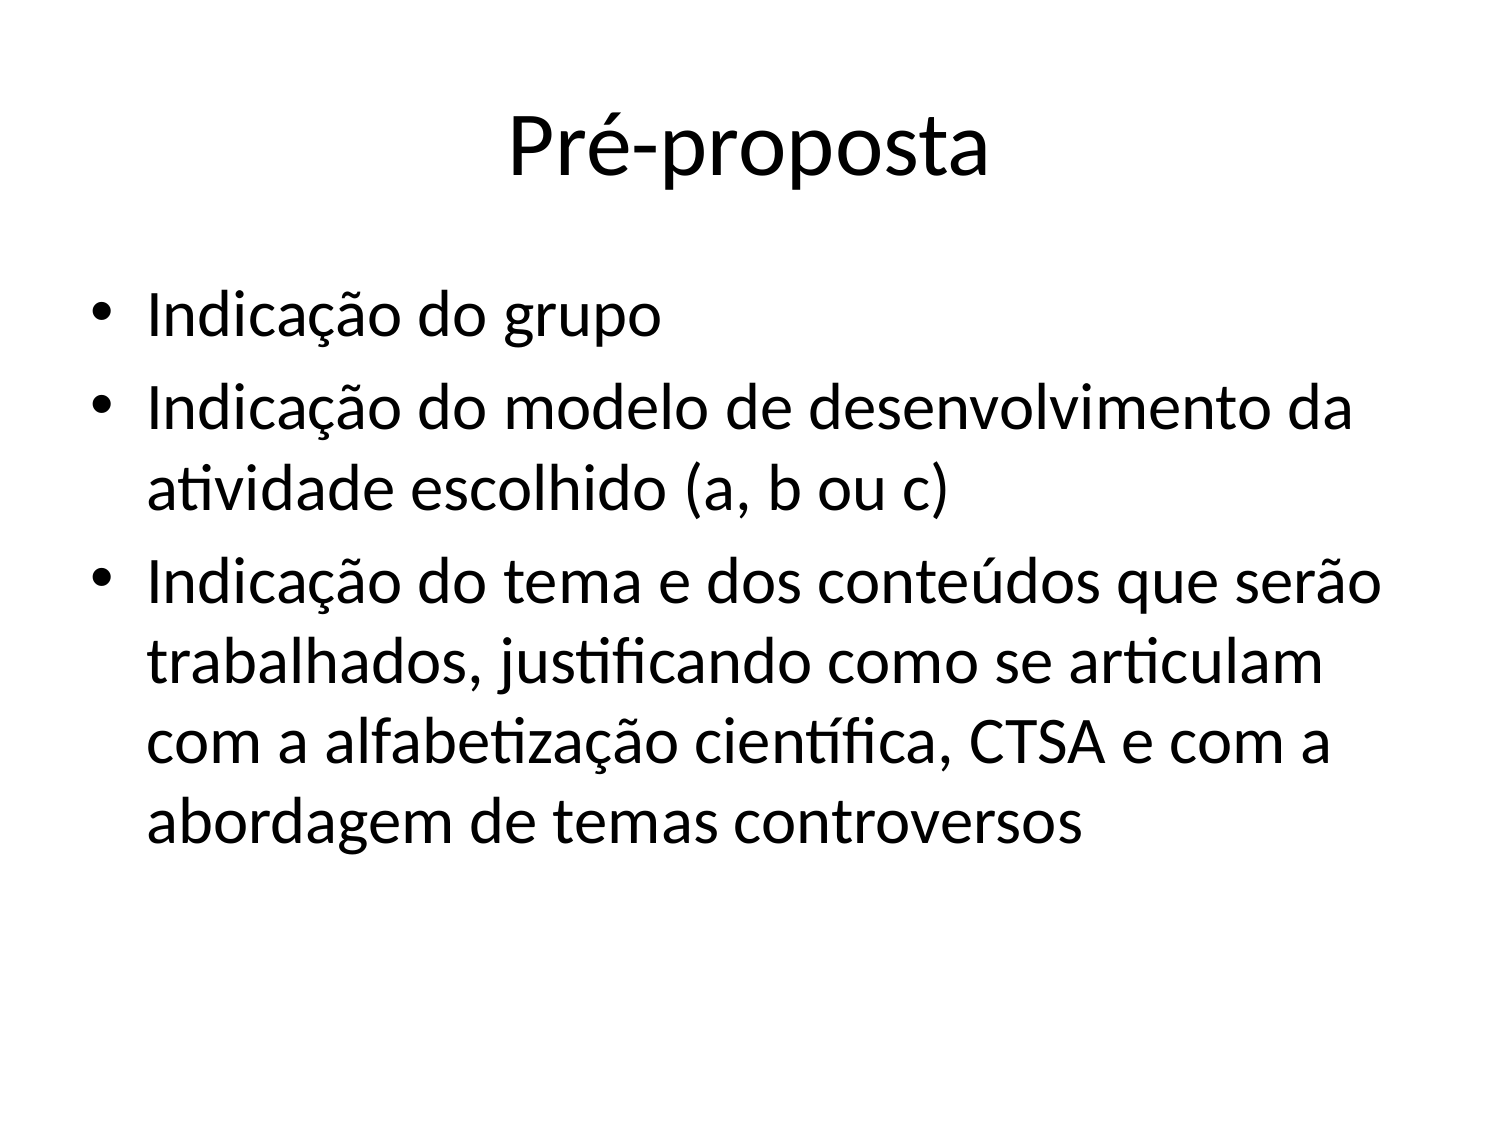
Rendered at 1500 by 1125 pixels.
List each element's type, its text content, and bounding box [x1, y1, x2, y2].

list Indicação do grupo Indicação do modelo de desenvolvimento da atividade escolhido (a, b ou c) Indicação do tema e dos conteúdos que serão trabalhados, justificando como se articulam com a alfabetização científica, CTSA e com a abordagem de temas controversos [75, 262, 1425, 1005]
title Pré-proposta [75, 45, 1425, 233]
